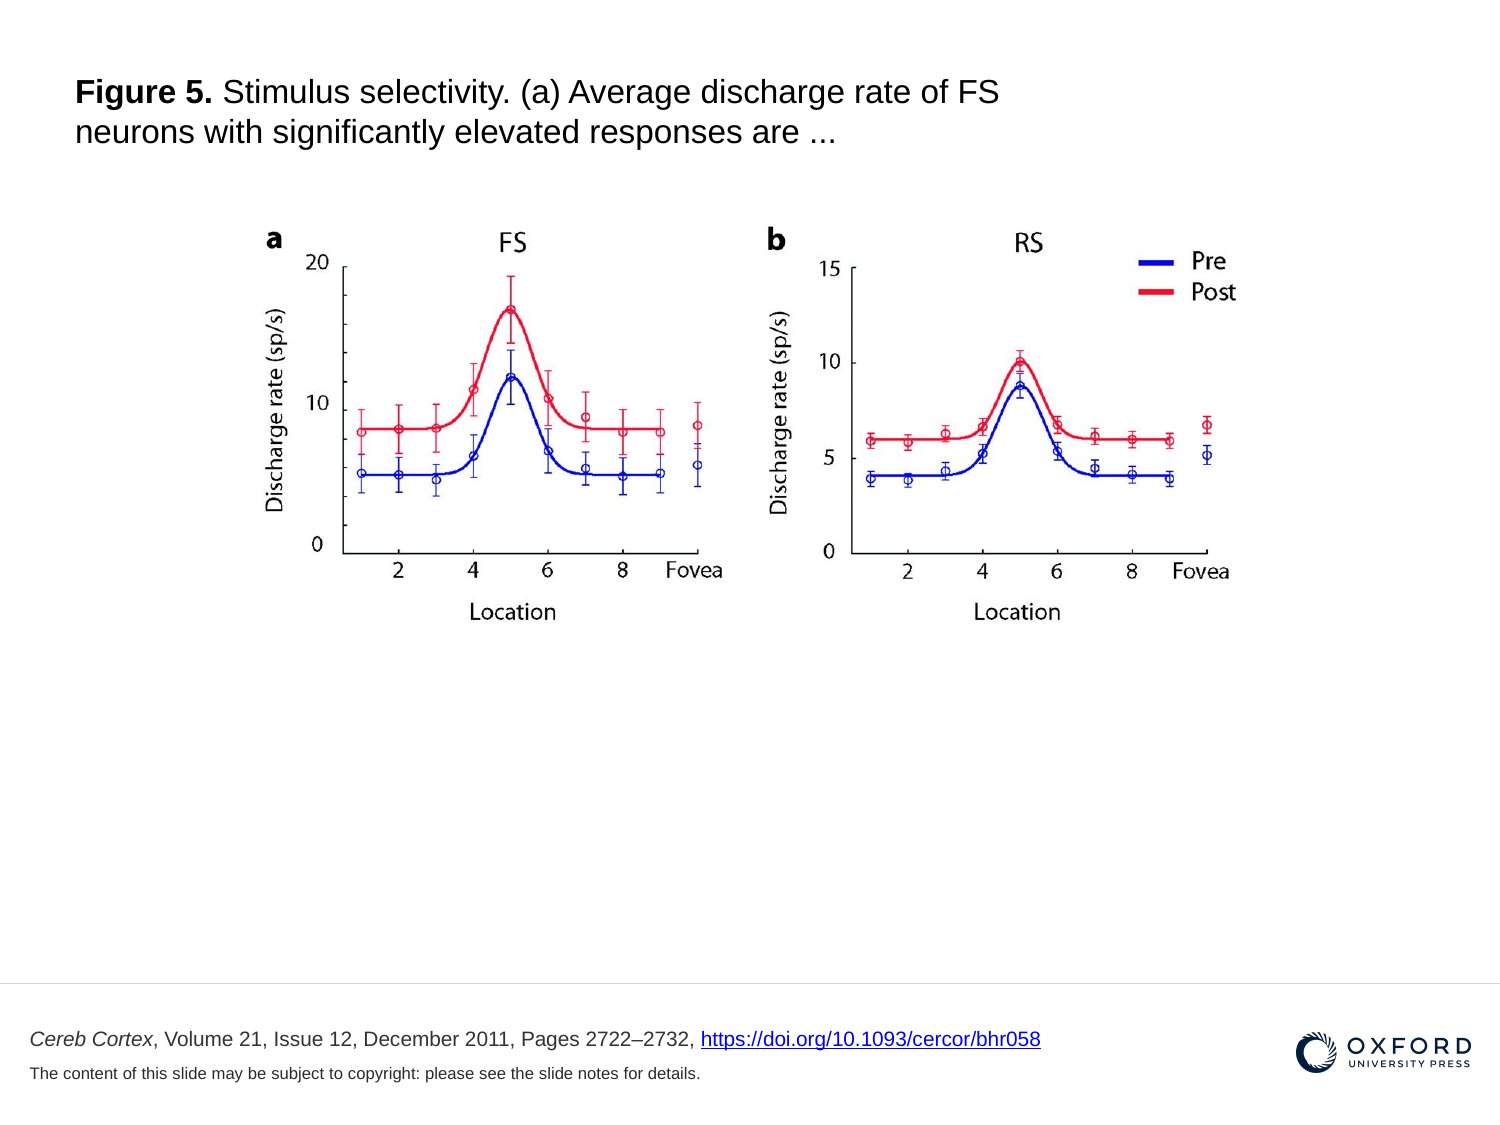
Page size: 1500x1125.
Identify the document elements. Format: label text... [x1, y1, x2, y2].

picture [262, 224, 1238, 627]
title Figure 5. Stimulus selectivity. (a) Average discharge rate of FS neurons with significantly elevated responses are ... [75, 69, 1078, 171]
footer Cereb Cortex, Volume 21, Issue 12, December 2011, Pages 2722–2732, https://doi.org/10.1093/cercor/bhr058 The content of this slide may be subject to copyright: please see the slide notes for details. [0, 983, 1260, 1125]
picture [1296, 1032, 1471, 1073]
